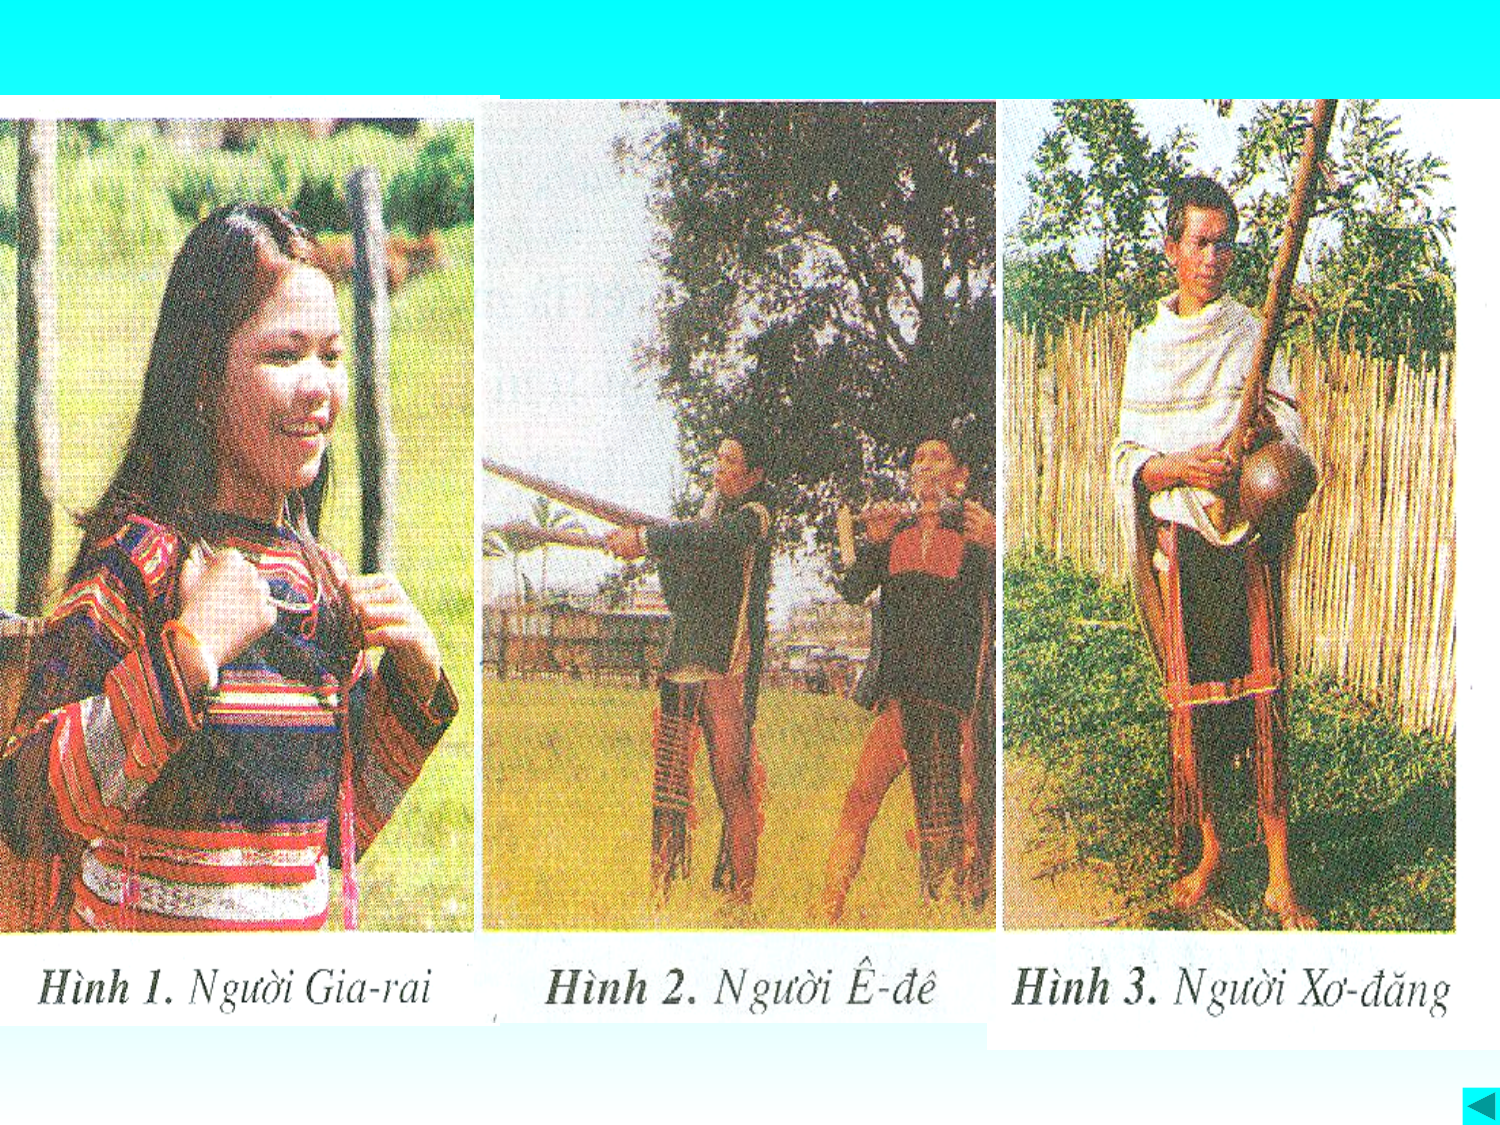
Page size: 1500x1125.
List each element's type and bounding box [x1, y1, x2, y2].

text_box [1462, 1087, 1500, 1125]
picture [0, 95, 1500, 1051]
